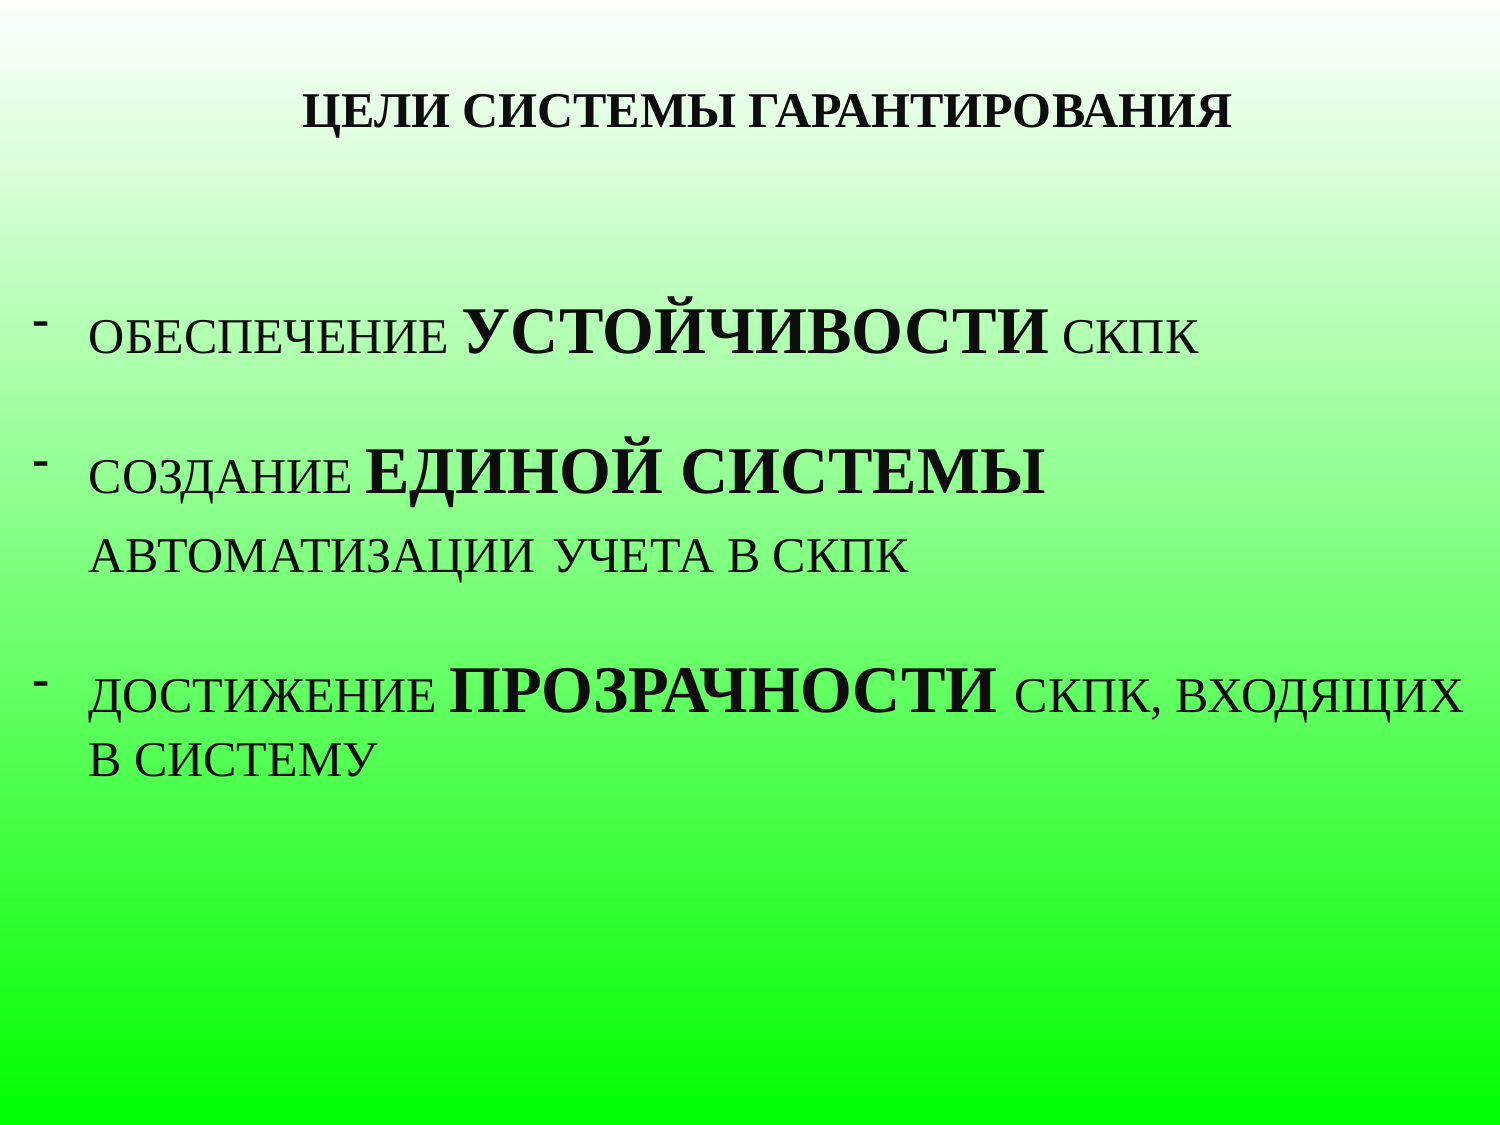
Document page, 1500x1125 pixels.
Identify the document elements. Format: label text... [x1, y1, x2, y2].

text_box ЦЕЛИ СИСТЕМЫ ГАРАНТИРОВАНИЯ [17, 19, 1500, 197]
text_box ОБЕСПЕЧЕНИЕ УСТОЙЧИВОСТИ СКПК СОЗДАНИЕ ЕДИНОЙ СИСТЕМЫ АВТОМАТИЗАЦИИ УЧЕТА В СКПК ДОСТИЖЕНИЕ ПРОЗРАЧНОСТИ СКПК, ВХОДЯЩИХ В СИСТЕМУ [17, 278, 1500, 457]
